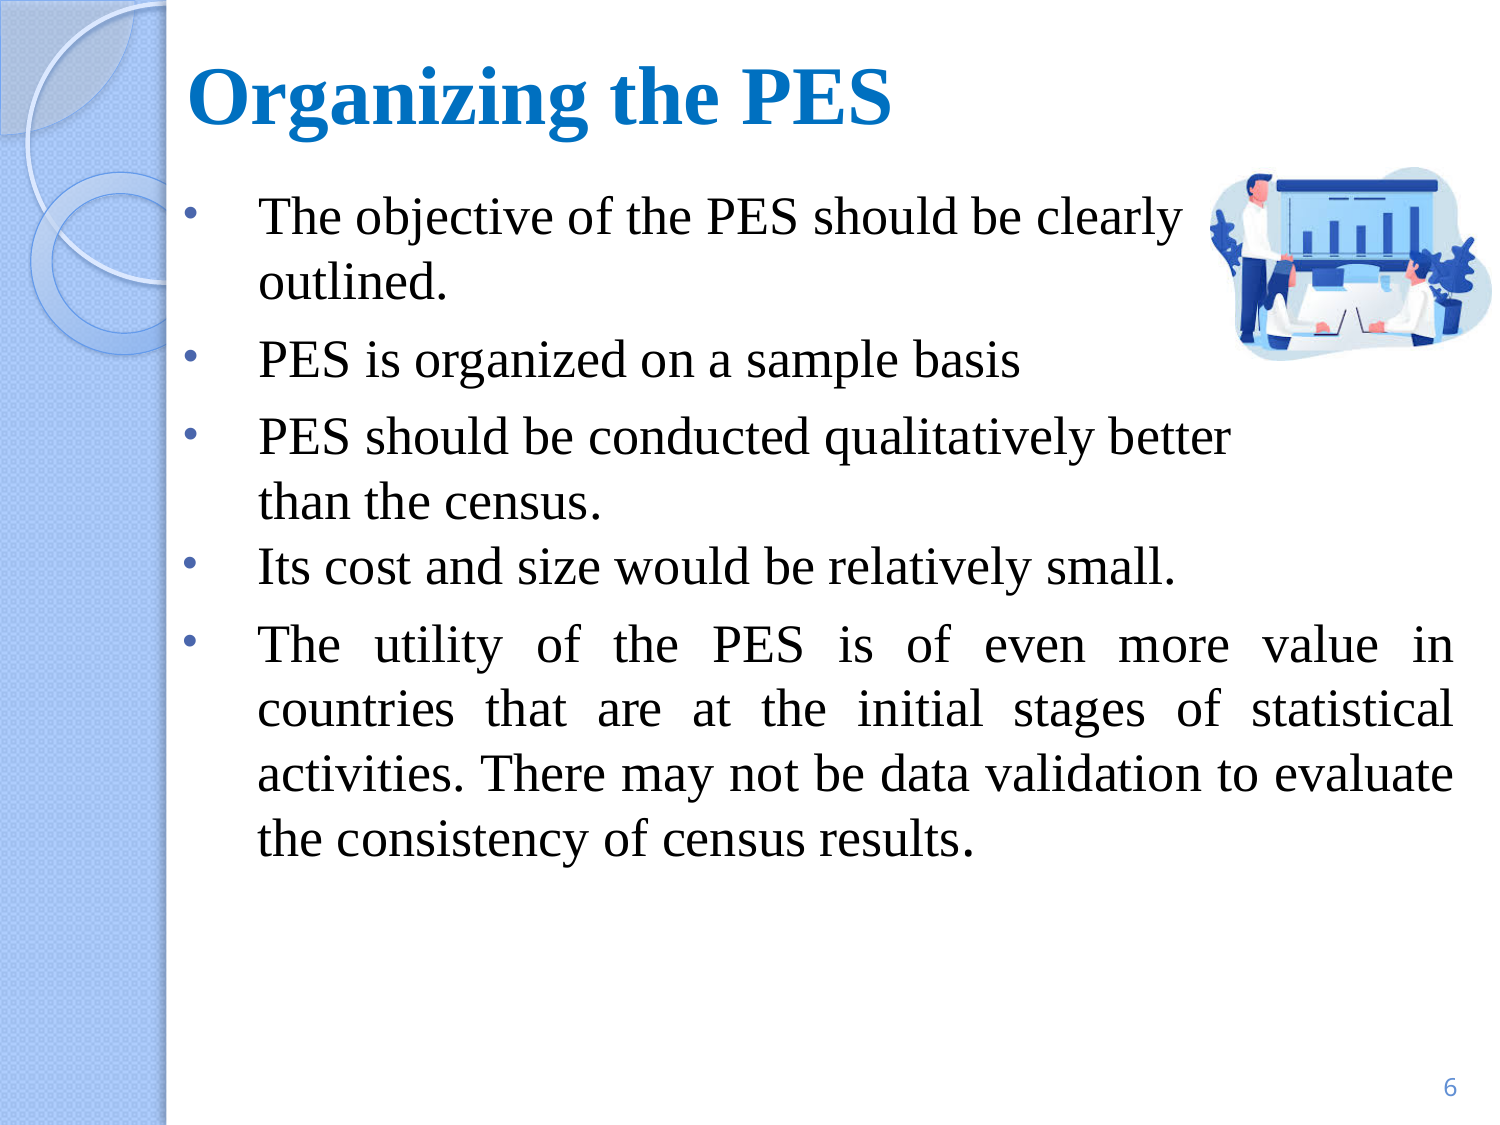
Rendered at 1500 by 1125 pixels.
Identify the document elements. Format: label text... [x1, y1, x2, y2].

text_box Its cost and size would be relatively small. The utility of the PES is of even more value in countries that are at the initial stages of statistical activities. There may not be data validation to evaluate the consistency of census results. [154, 522, 1472, 876]
list The objective of the PES should be clearly outlined. PES is organized on a sample basis PES should be conducted qualitatively better than the census. [154, 172, 1340, 522]
slide_number 6 [1413, 1034, 1488, 1113]
picture [1210, 166, 1492, 361]
title Organizing the PES [171, 8, 1272, 172]
